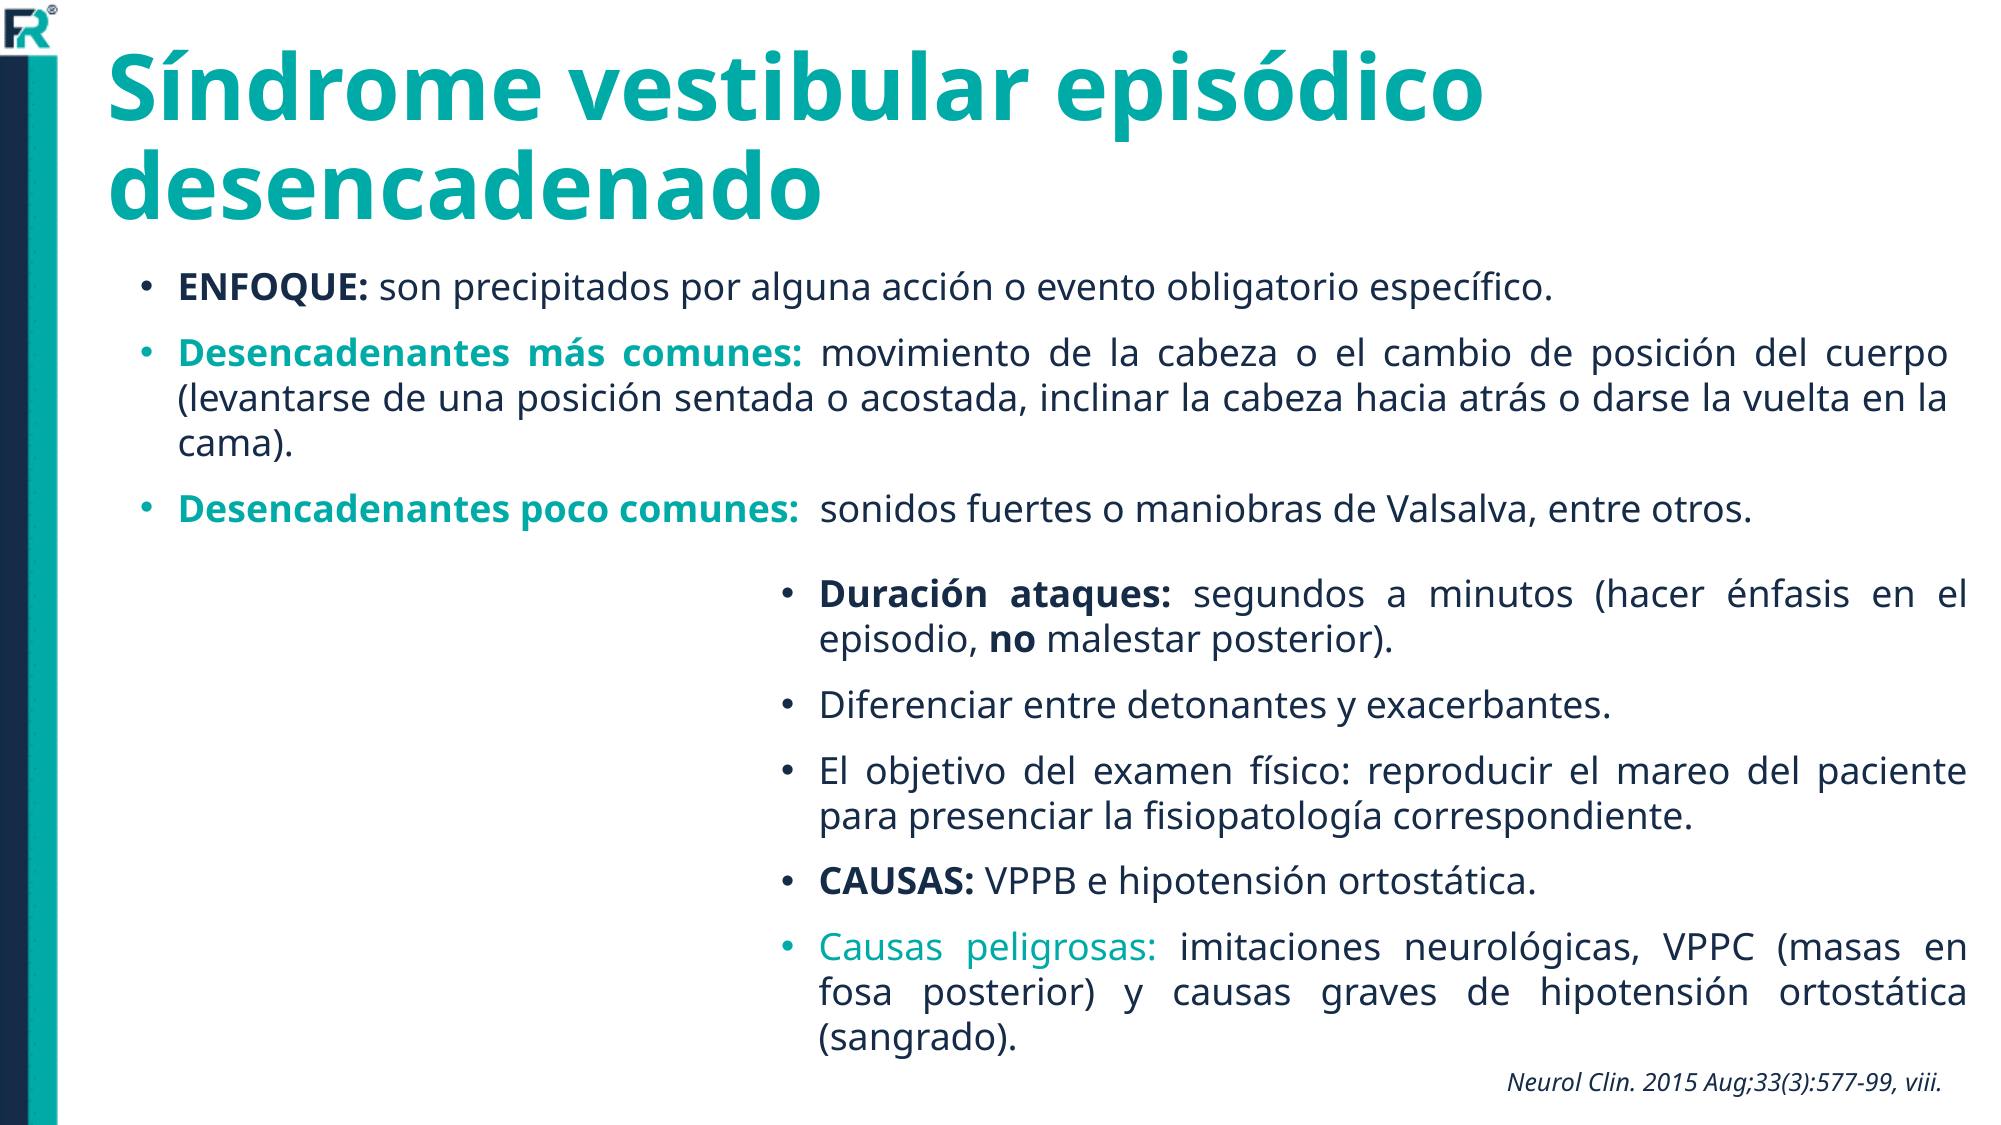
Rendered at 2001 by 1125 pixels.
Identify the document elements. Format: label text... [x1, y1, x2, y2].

text_box Neurol Clin. 2015 Aug;33(3):577-99, viii. [1098, 1058, 1965, 1104]
list Duración ataques: segundos a minutos (hacer énfasis en el episodio, no malestar posterior). Diferenciar entre detonantes y exacerbantes. El objetivo del examen físico: reproducir el mareo del paciente para presenciar la fisiopatología correspondiente. CAUSAS: VPPB e hipotensión ortostática. Causas peligrosas: imitaciones neurológicas, VPPC (masas en fosa posterior) y causas graves de hipotensión ortostática (sangrado). [766, 562, 1984, 1039]
list ENFOQUE: son precipitados por alguna acción o evento obligatorio específico. Desencadenantes más comunes: movimiento de la cabeza o el cambio de posición del cuerpo (levantarse de una posición sentada o acostada, inclinar la cabeza hacia atrás o darse la vuelta en la cama). Desencadenantes poco comunes: sonidos fuertes o maniobras de Valsalva, entre otros. [125, 255, 1965, 492]
title Síndrome vestibular episódico desencadenado [92, 31, 1817, 249]
picture [0, 0, 2001, 1125]
